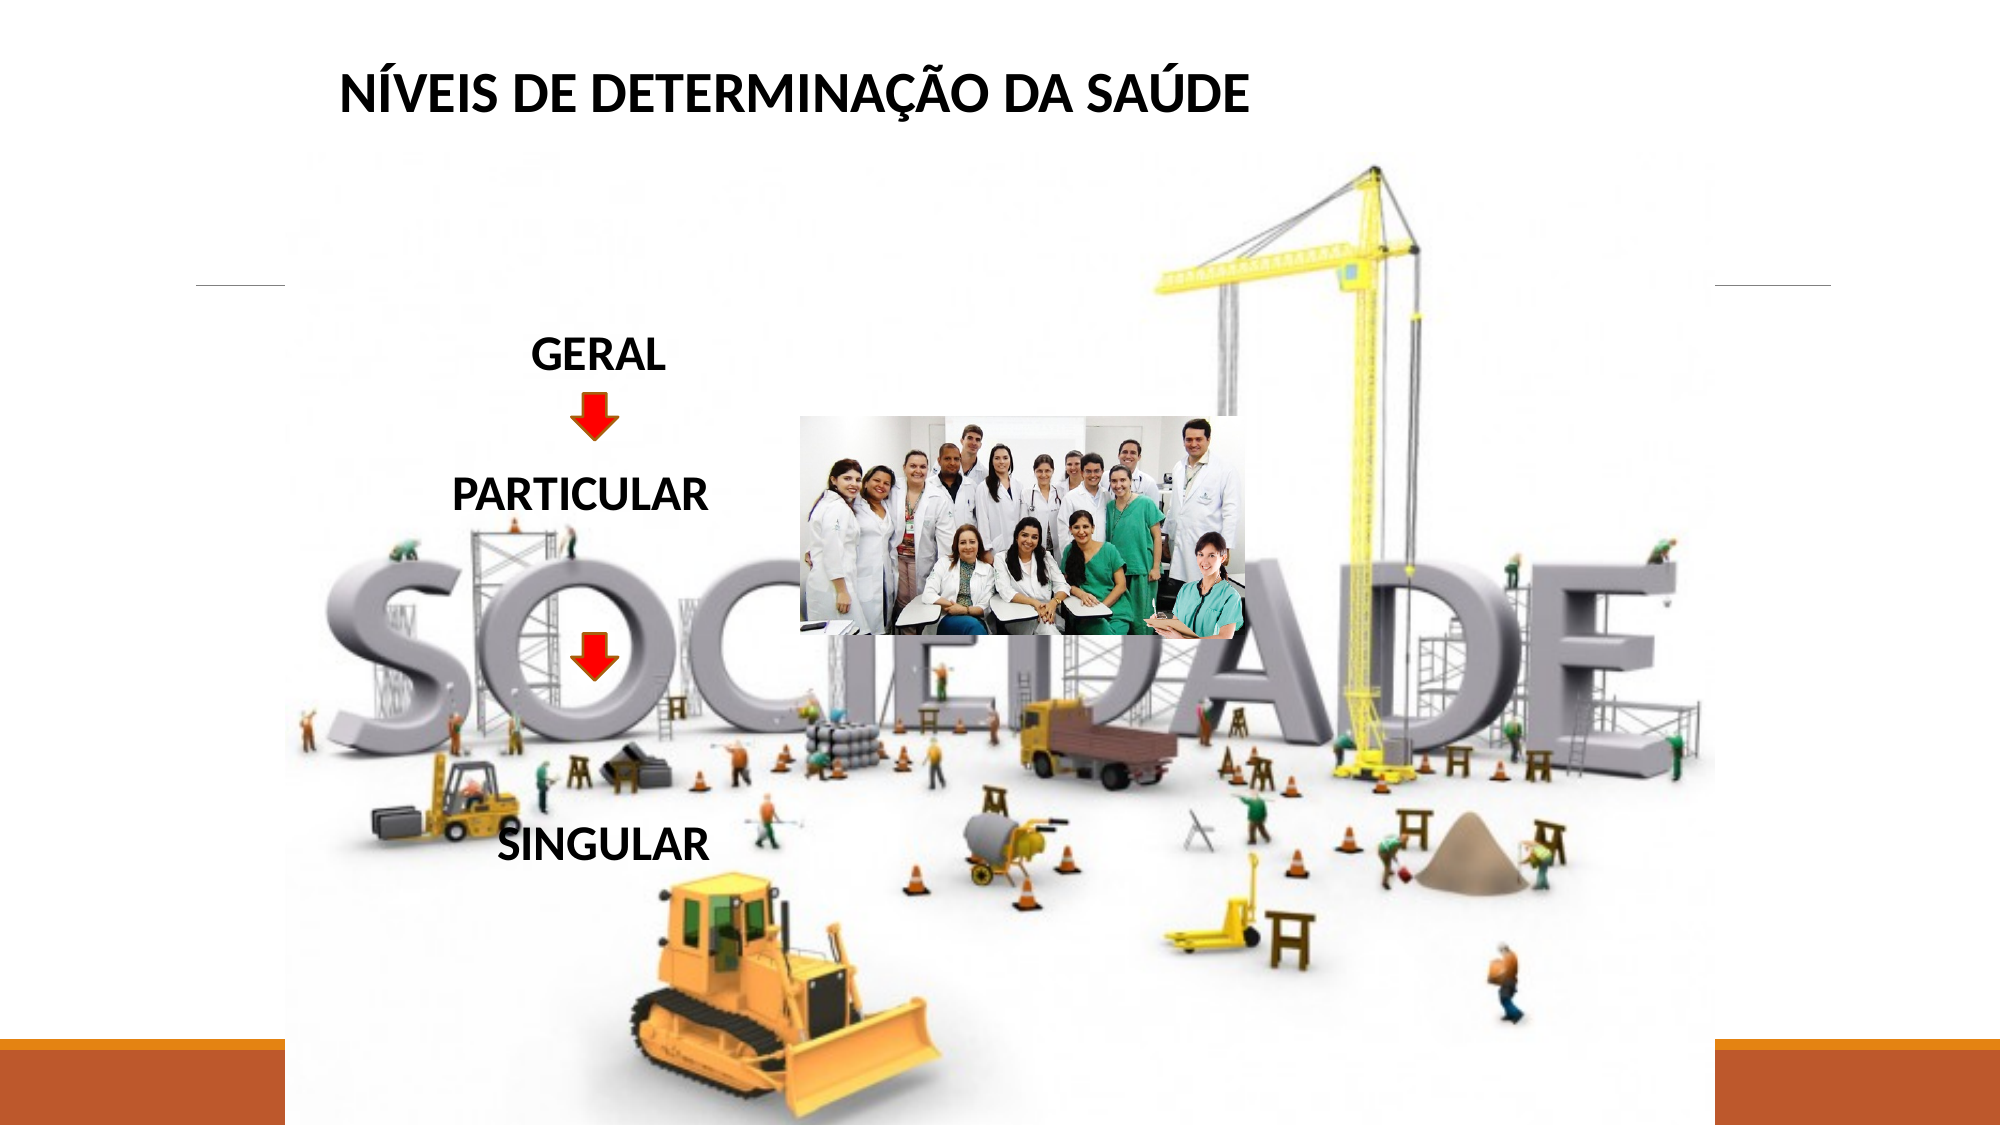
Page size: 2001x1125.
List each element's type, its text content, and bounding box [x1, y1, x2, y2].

picture [284, 151, 1716, 1125]
text_box NÍVEIS DE DETERMINAÇÃO DA SAÚDE GERAL PARTICULAR SINGULAR [324, 46, 1675, 149]
